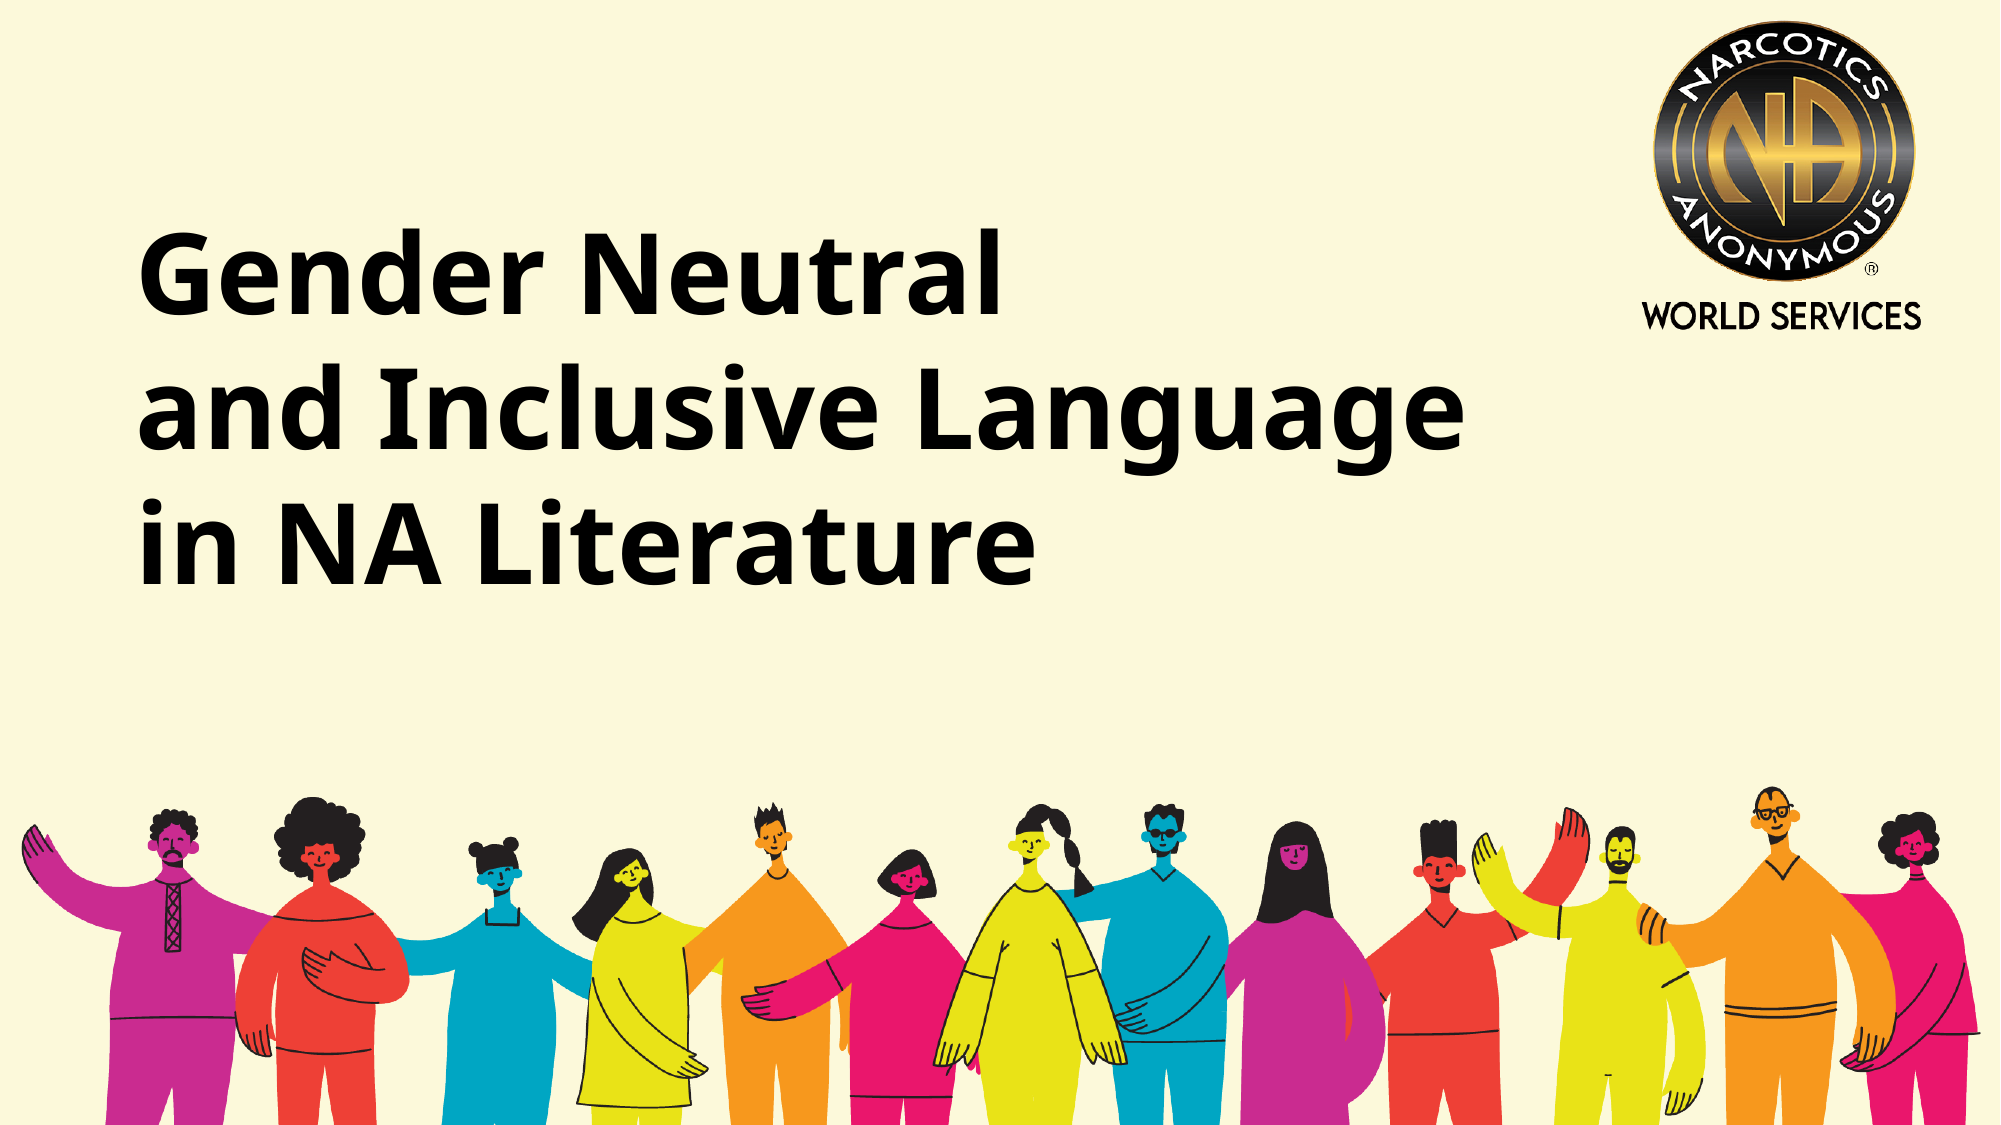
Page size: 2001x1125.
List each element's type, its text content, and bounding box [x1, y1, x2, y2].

picture [21, 786, 1981, 1125]
text_box Gender Neutral and Inclusive Language in NA Literature [120, 194, 1582, 615]
picture [1629, 16, 1930, 337]
